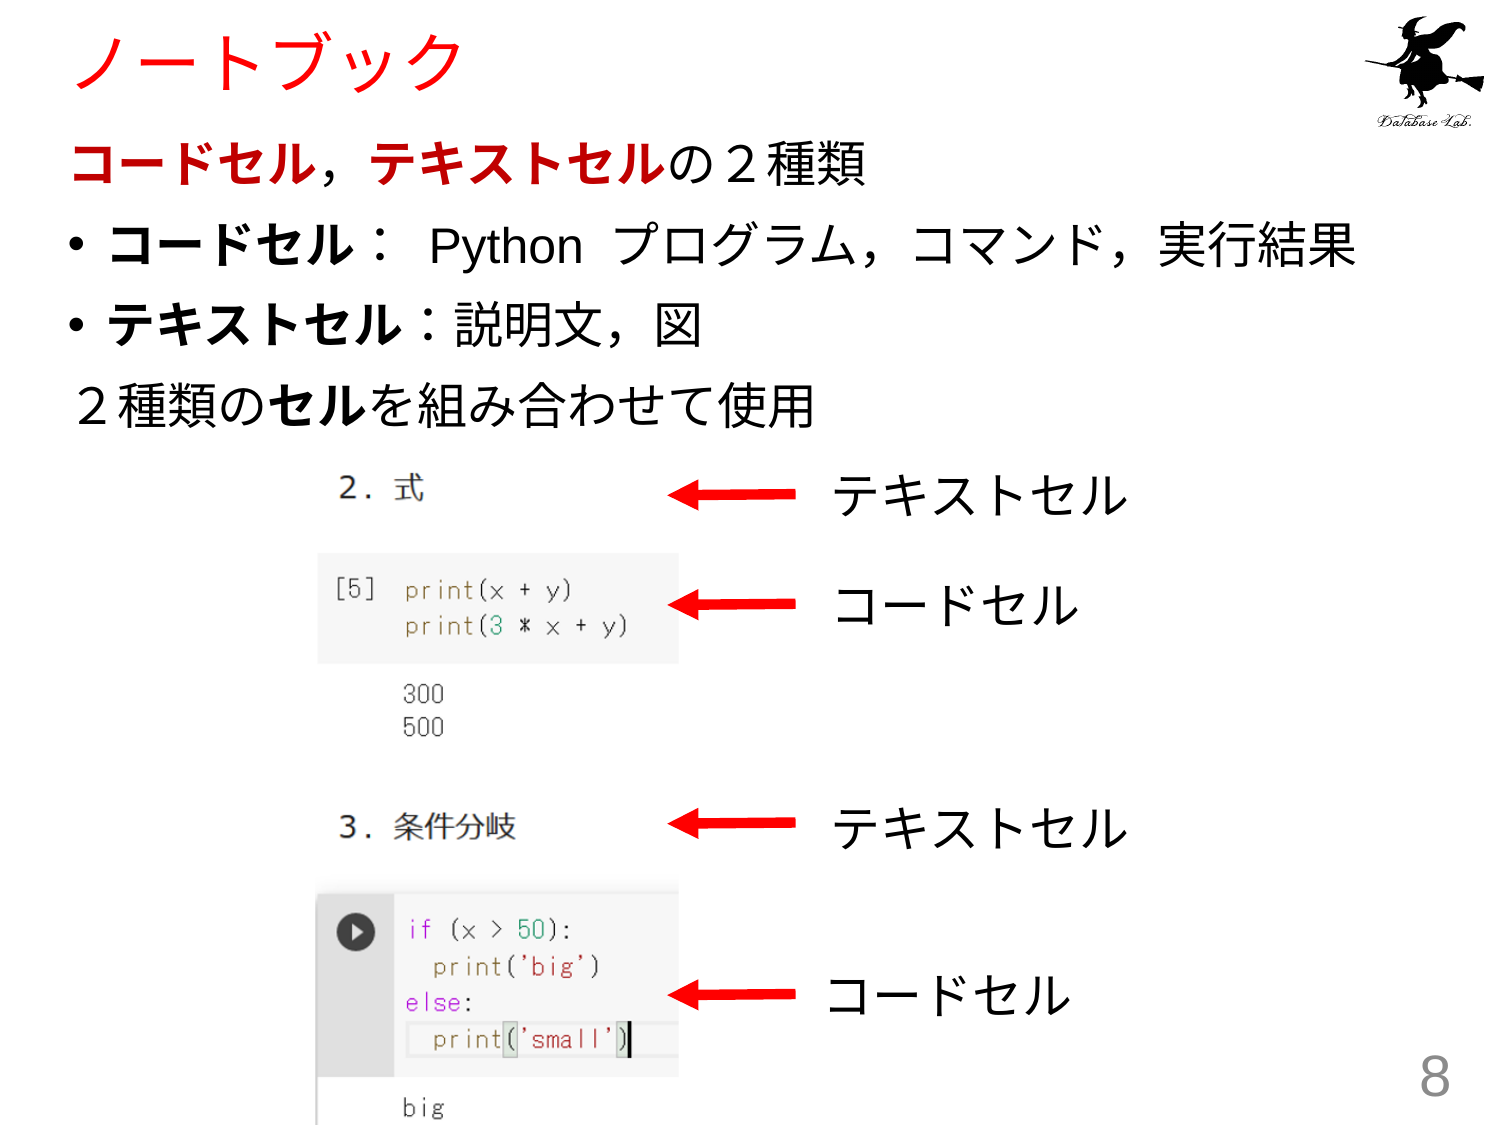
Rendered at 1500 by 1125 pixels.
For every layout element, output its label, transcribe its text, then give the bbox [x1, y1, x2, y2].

slide_number 8 [1129, 1042, 1467, 1103]
list コードセル，テキストセルの２種類 コードセル： Python プログラム，コマンド，実行結果 テキストセル：説明文，図 ２種類のセルを組み合わせて使用 [52, 124, 1441, 1000]
text_box コードセル [815, 567, 1099, 643]
title ノートブック [52, 28, 1441, 106]
text_box テキストセル [816, 790, 1150, 867]
text_box テキストセル [816, 457, 1150, 534]
text_box コードセル [808, 957, 1091, 1033]
picture [1362, 14, 1486, 130]
picture [313, 455, 796, 1125]
